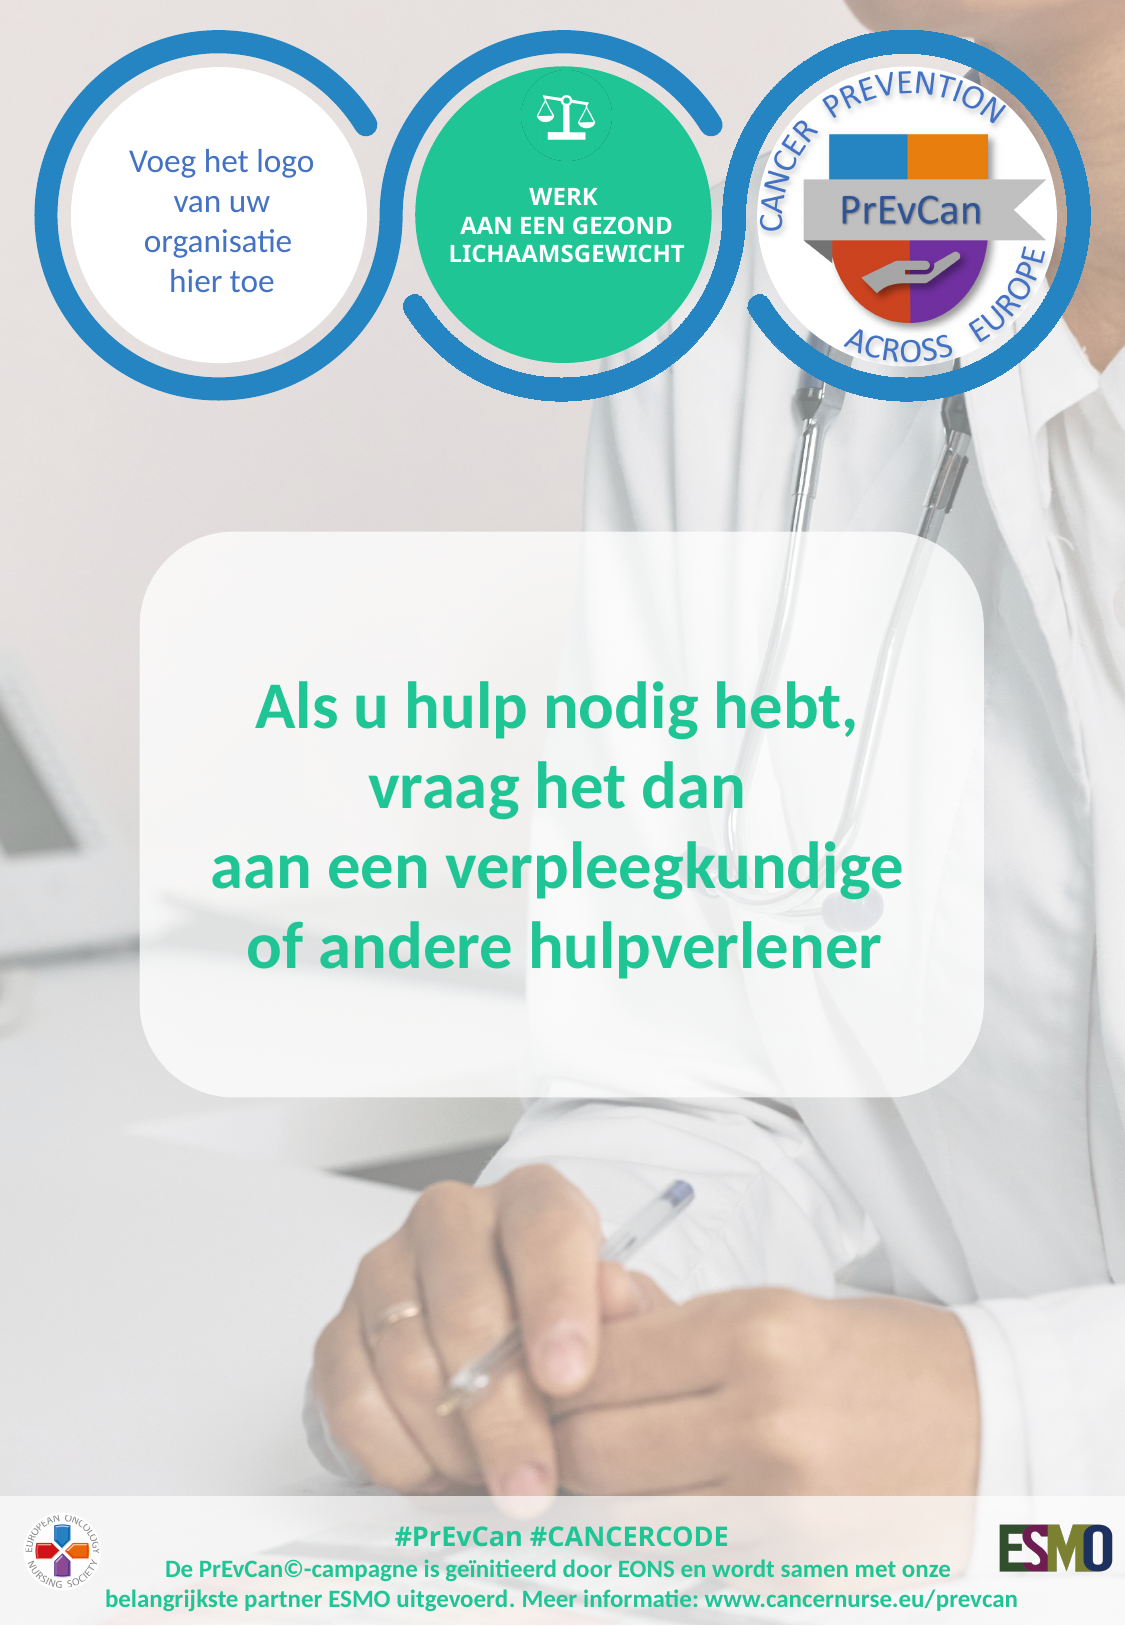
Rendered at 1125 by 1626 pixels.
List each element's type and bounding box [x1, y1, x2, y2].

text_box [0, 0, 1125, 1625]
